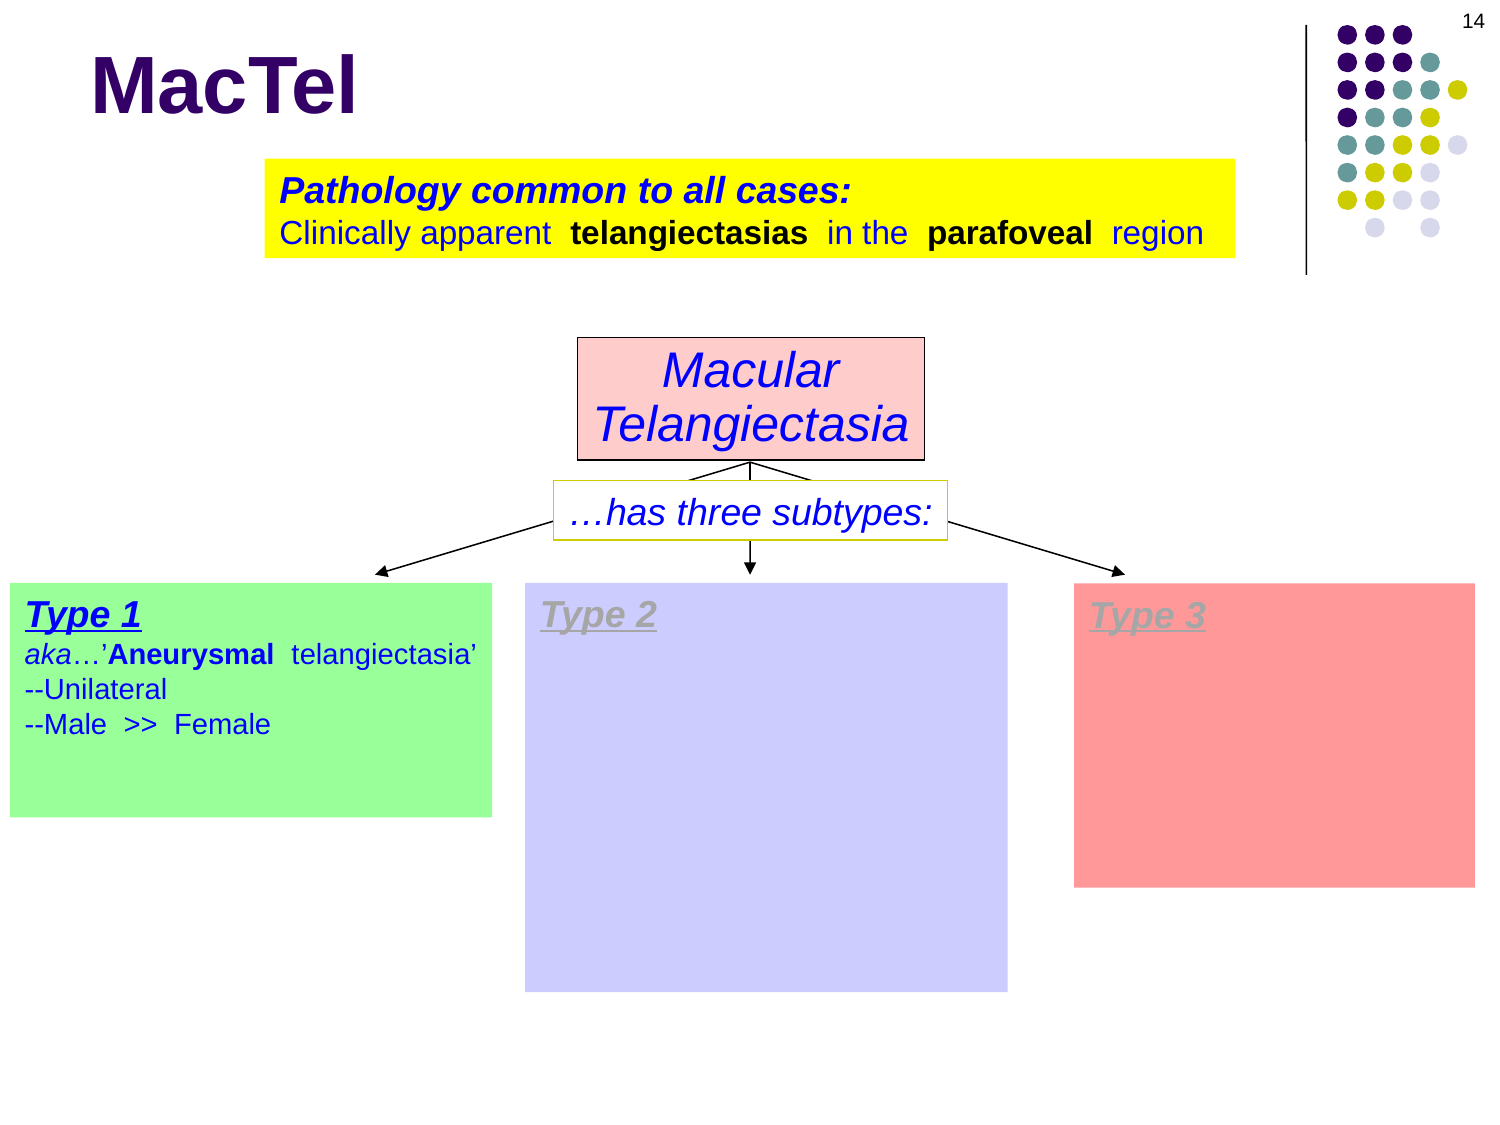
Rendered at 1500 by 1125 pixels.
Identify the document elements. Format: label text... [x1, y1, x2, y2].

text_box Type 3 (no aka in the Retina book) Very, very rare --Bilateral --Male = Female --Occlusion of perifoveal capillaries progressive VA loss [1074, 583, 1475, 888]
text_box [743, 541, 757, 575]
text_box [948, 521, 1126, 578]
text_box …has three subtypes: [553, 480, 948, 541]
slide_number 14 [1149, 0, 1500, 75]
text_box Type 2 aka…’Juxtafoveal telangiectasia’ -- Most common subtype --Bilateral --Male = Female --Onset 40s - 60s --Strong association with DM/HTN --DFE: Fovea with… --Crystalline retinal deposits --Foveal cavitations --Complication: CNVM [525, 582, 1008, 993]
text_box Macular Telangiectasia [577, 337, 925, 461]
title MacTel [75, 20, 1313, 138]
text_box Type 1 aka…’Aneurysmal telangiectasia’ --Unilateral --Male >> Female --Young >> old --’Circinate’ exudate [9, 582, 493, 818]
text_box Pathology common to all cases: Clinically apparent telangiectasias in the parafoveal region [264, 158, 1236, 259]
text_box [375, 521, 553, 578]
